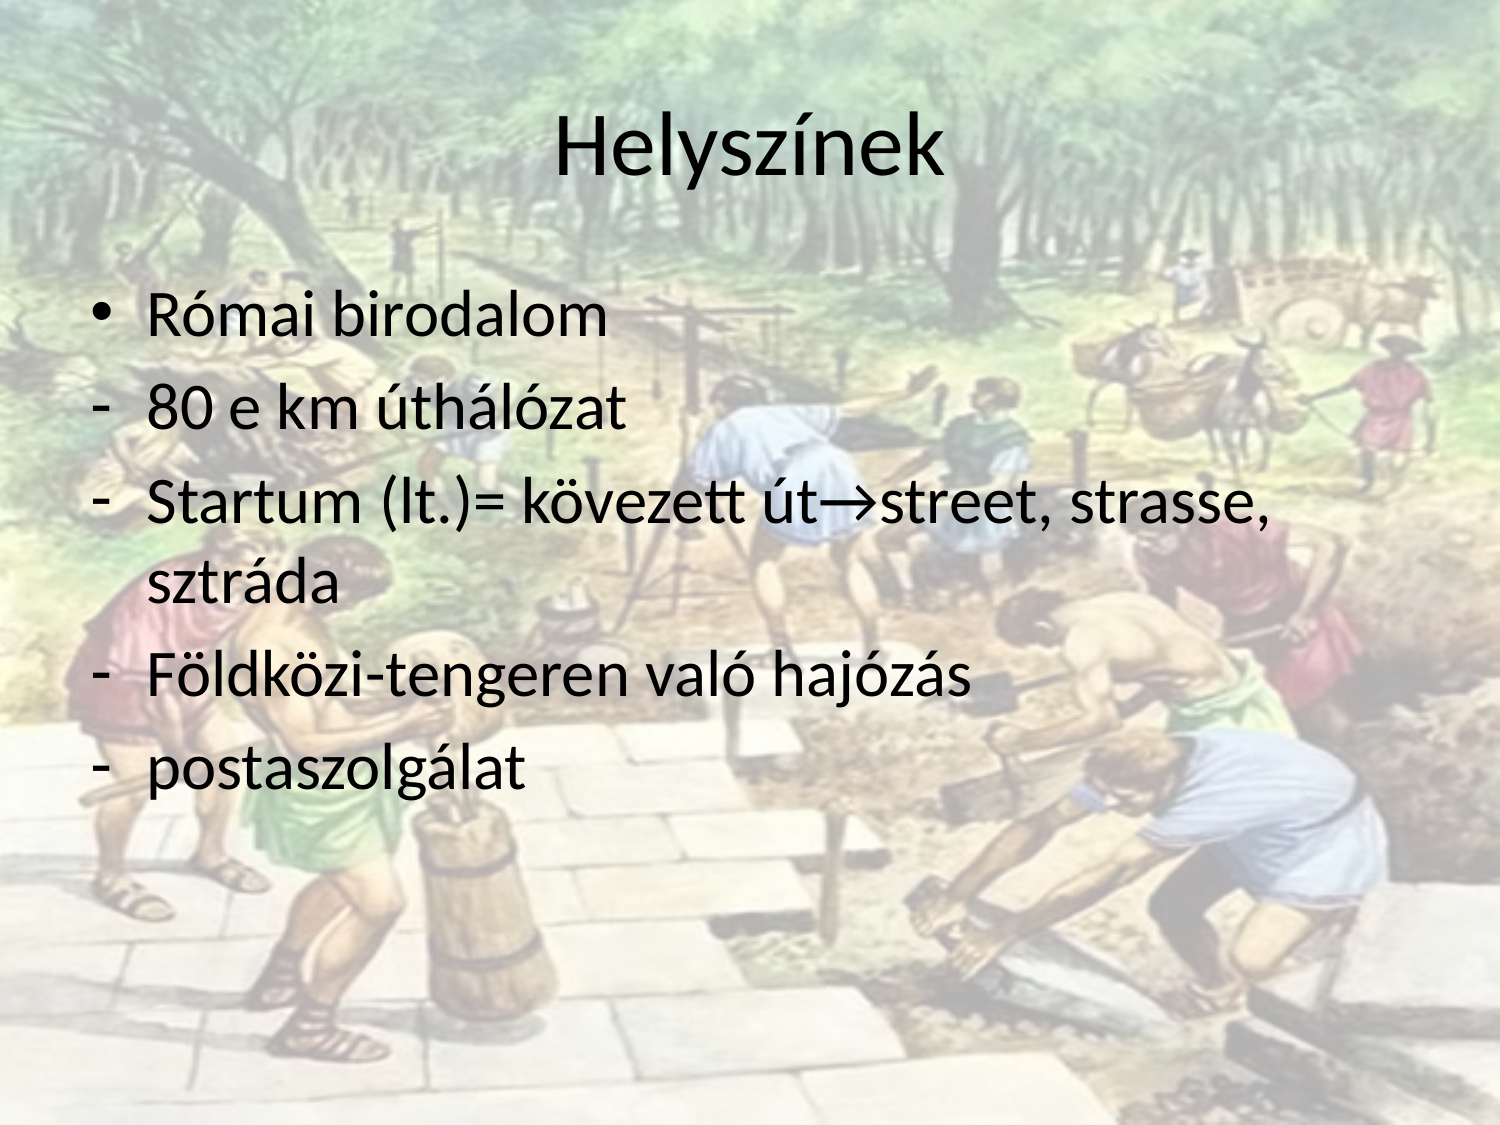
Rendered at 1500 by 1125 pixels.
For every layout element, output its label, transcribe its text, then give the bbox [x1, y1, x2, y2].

title Helyszínek [75, 45, 1425, 233]
list Római birodalom 80 e km úthálózat Startum (lt.)= kövezett út→street, strasse, sztráda Földközi-tengeren való hajózás postaszolgálat [75, 262, 1425, 1005]
